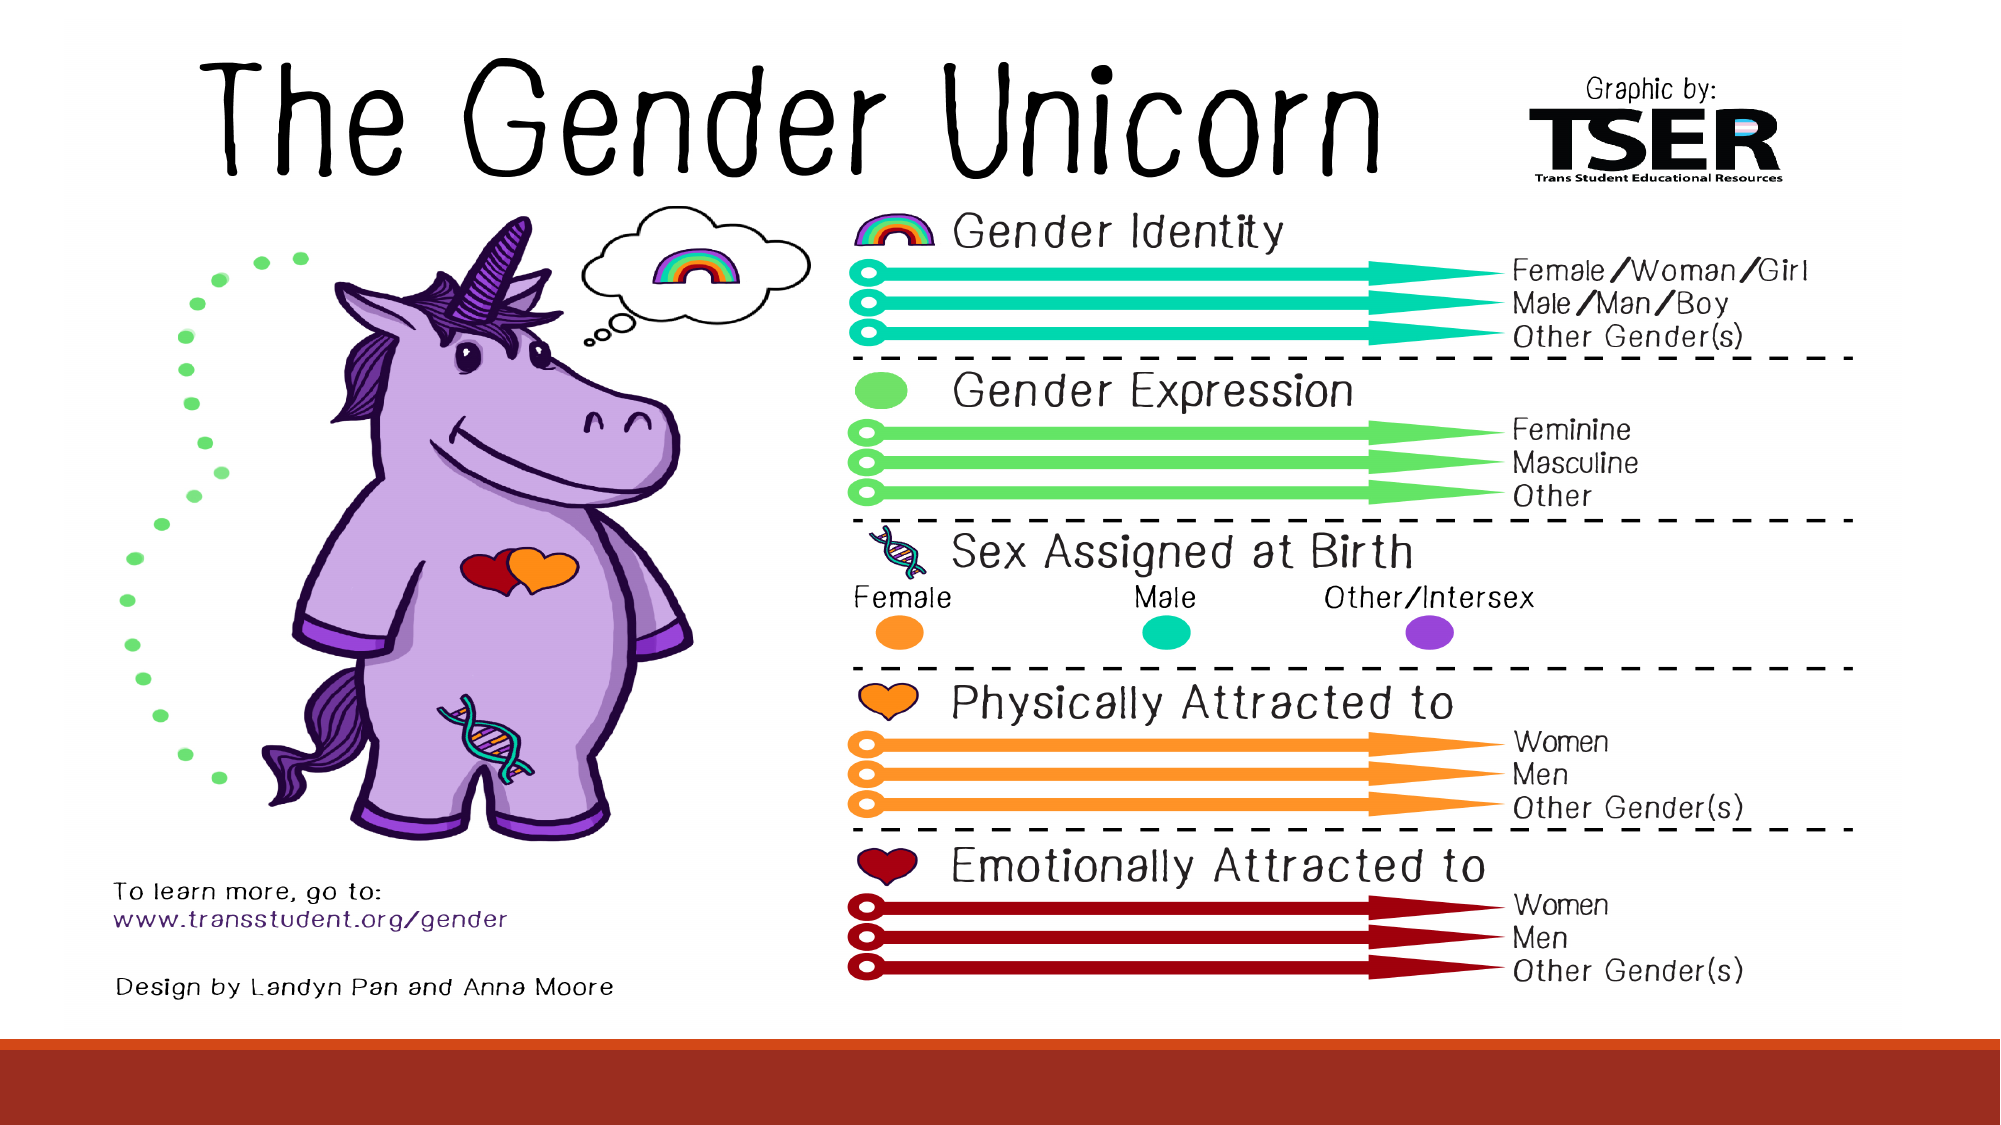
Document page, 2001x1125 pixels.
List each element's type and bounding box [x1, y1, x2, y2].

list [64, 17, 1902, 1030]
